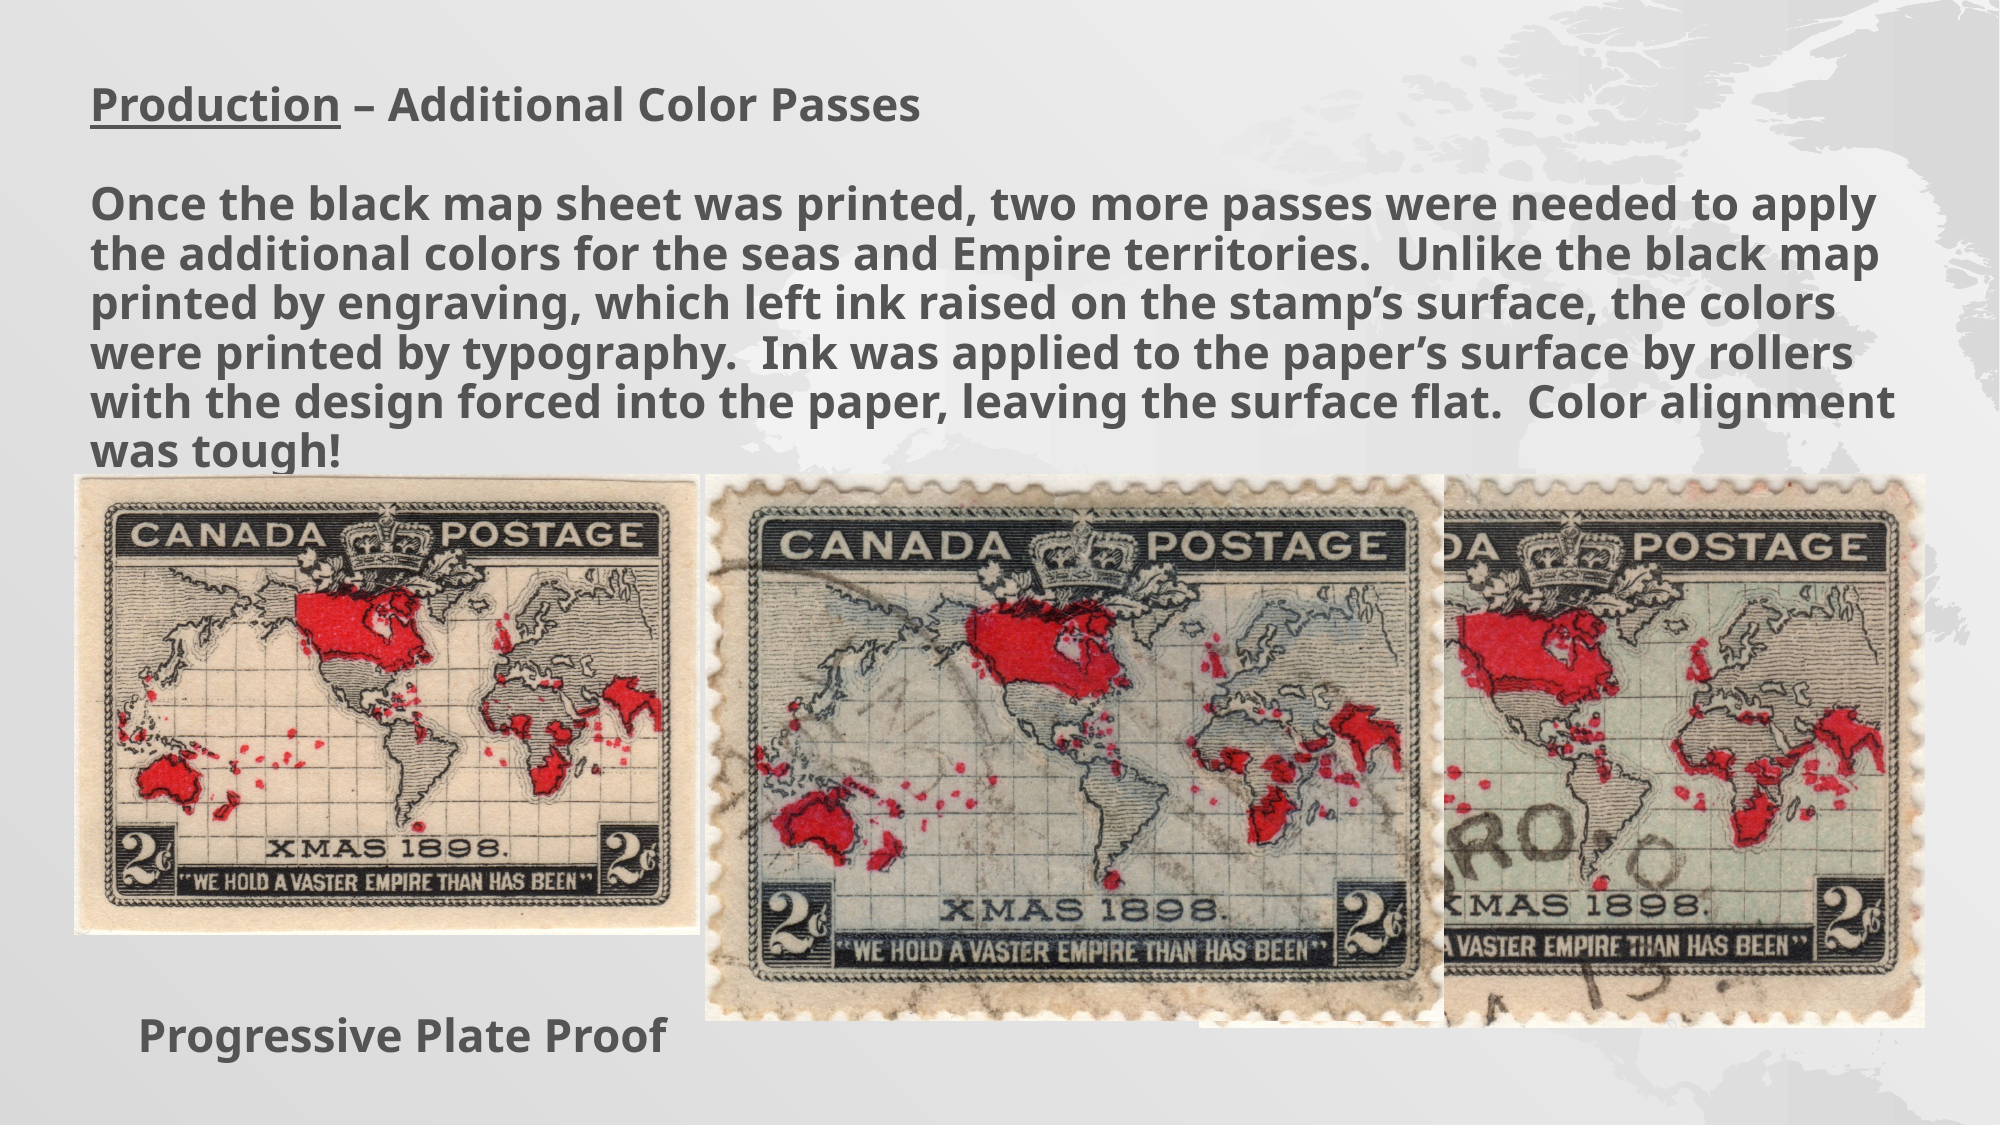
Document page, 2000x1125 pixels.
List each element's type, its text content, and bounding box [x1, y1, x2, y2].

picture [705, 474, 1925, 1028]
text_box Production – Additional Color Passes Once the black map sheet was printed, two more passes were needed to apply the additional colors for the seas and Empire territories. Unlike the black map printed by engraving, which left ink raised on the stamp’s surface, the colors were printed by typography. Ink was applied to the paper’s surface by rollers with the design forced into the paper, leaving the surface flat. Color alignment was tough! Progressive Plate Proof (ex-American Bank Note Co. Archives) [74, 74, 1925, 1063]
picture [74, 474, 700, 935]
